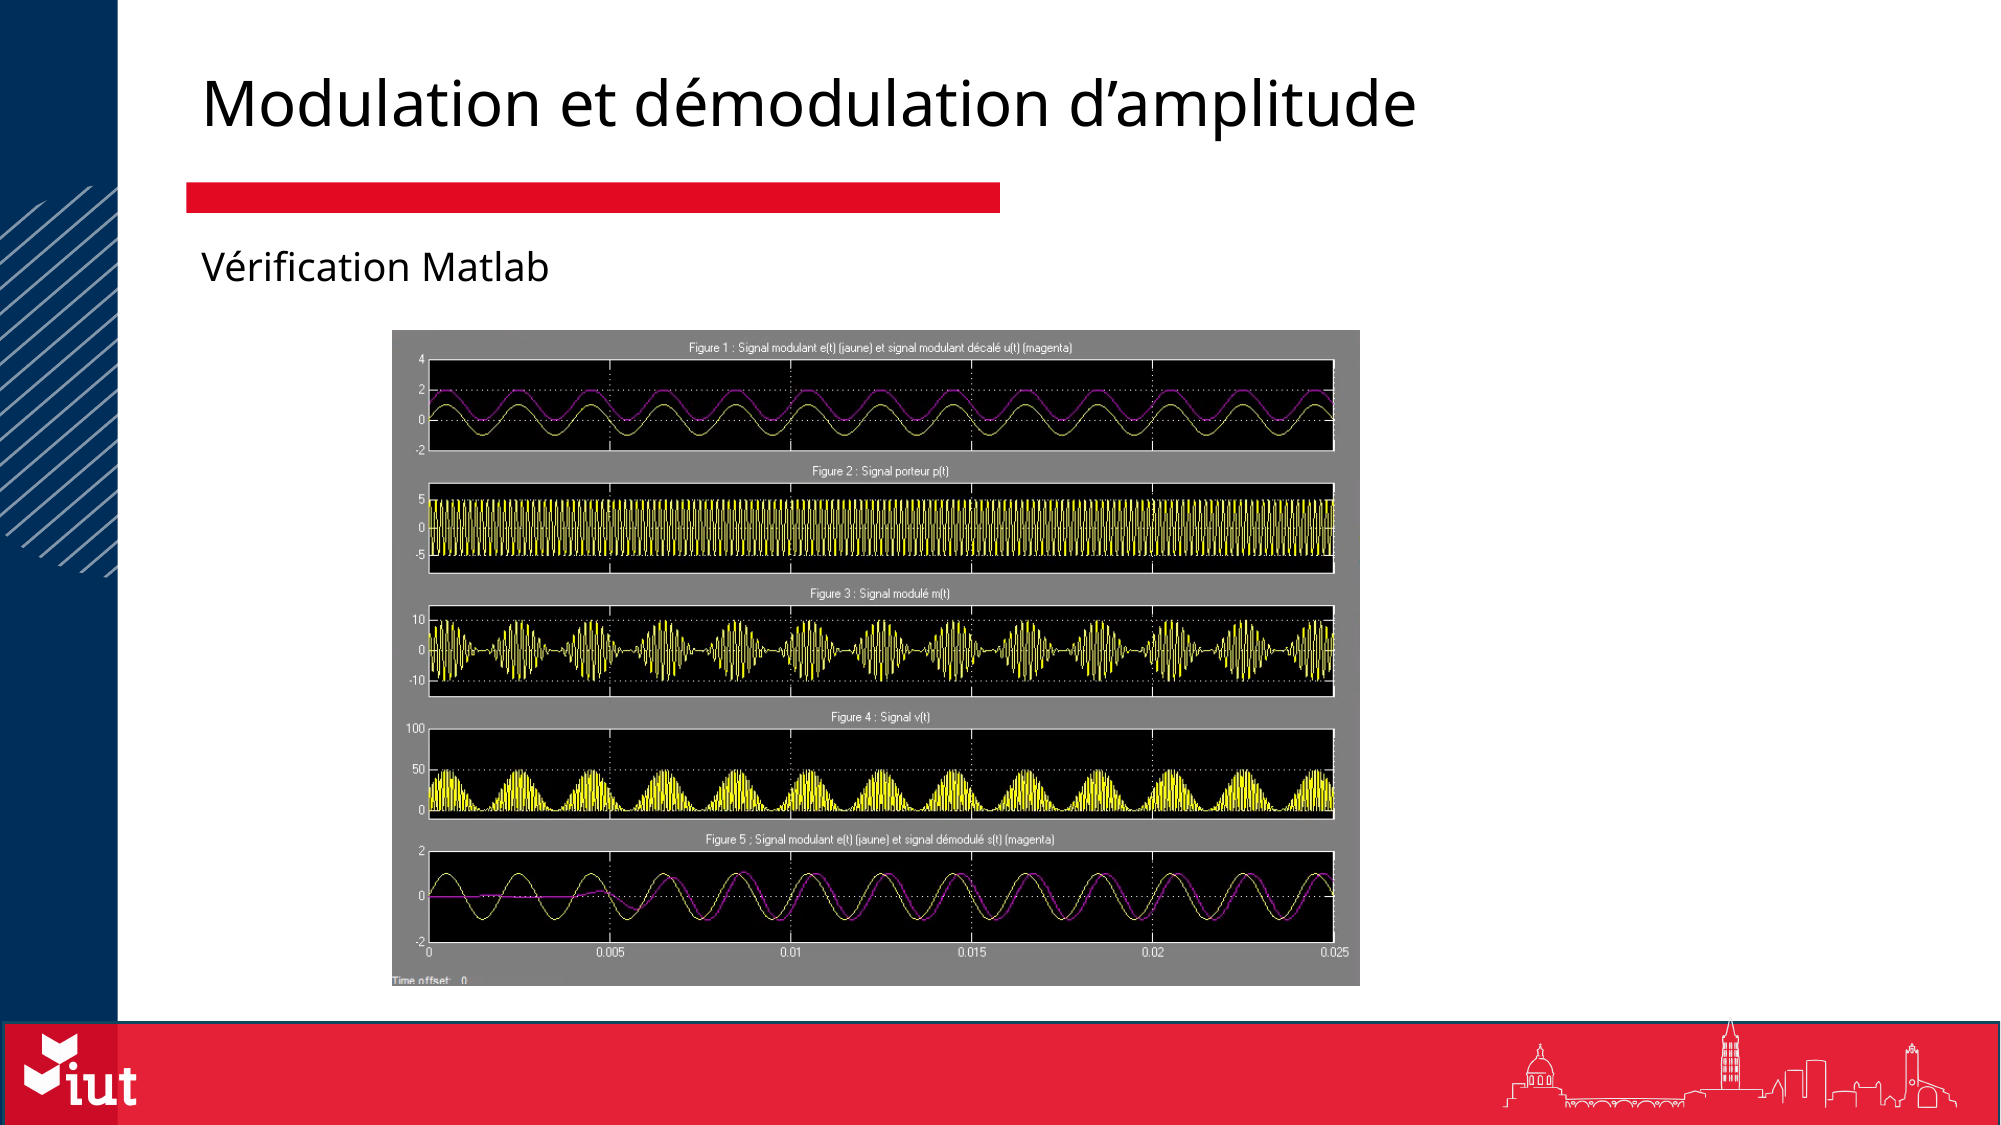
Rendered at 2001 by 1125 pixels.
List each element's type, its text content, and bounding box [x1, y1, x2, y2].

list Vérification Matlab [186, 239, 1218, 298]
picture [0, 182, 119, 579]
picture [16, 1017, 152, 1115]
list Modulation et démodulation d’amplitude [186, 63, 1666, 183]
picture [391, 329, 1361, 986]
